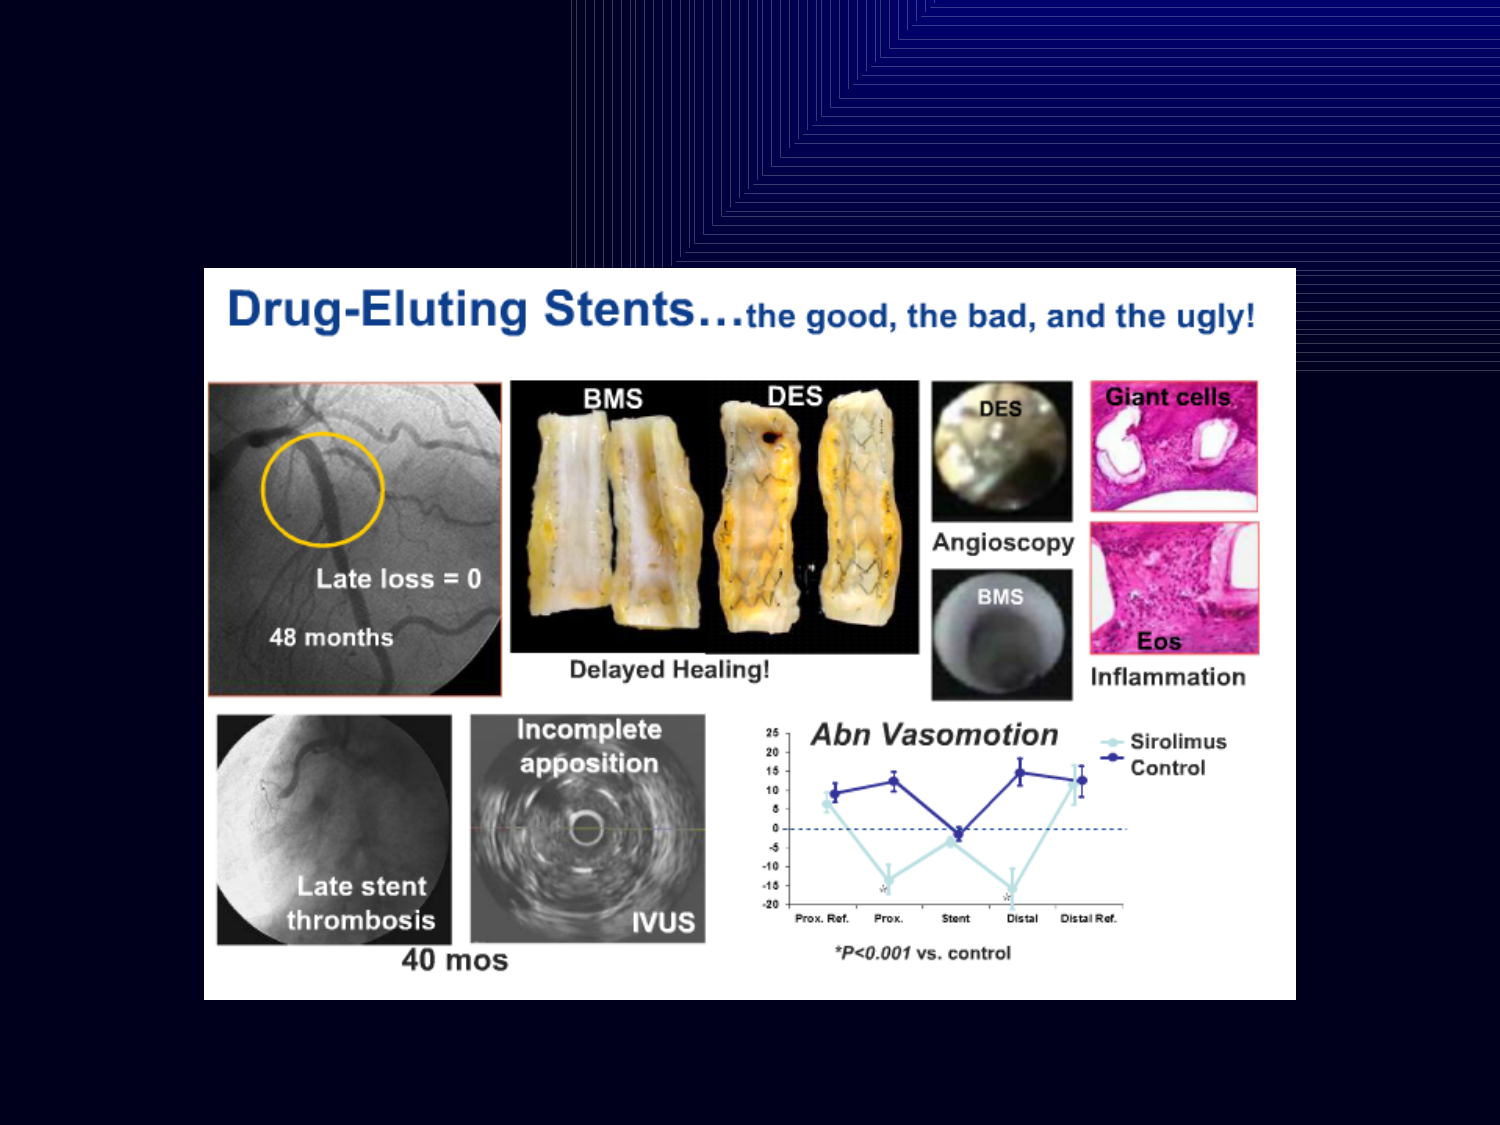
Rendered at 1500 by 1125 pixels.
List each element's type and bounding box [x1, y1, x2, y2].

list [203, 267, 1297, 1000]
